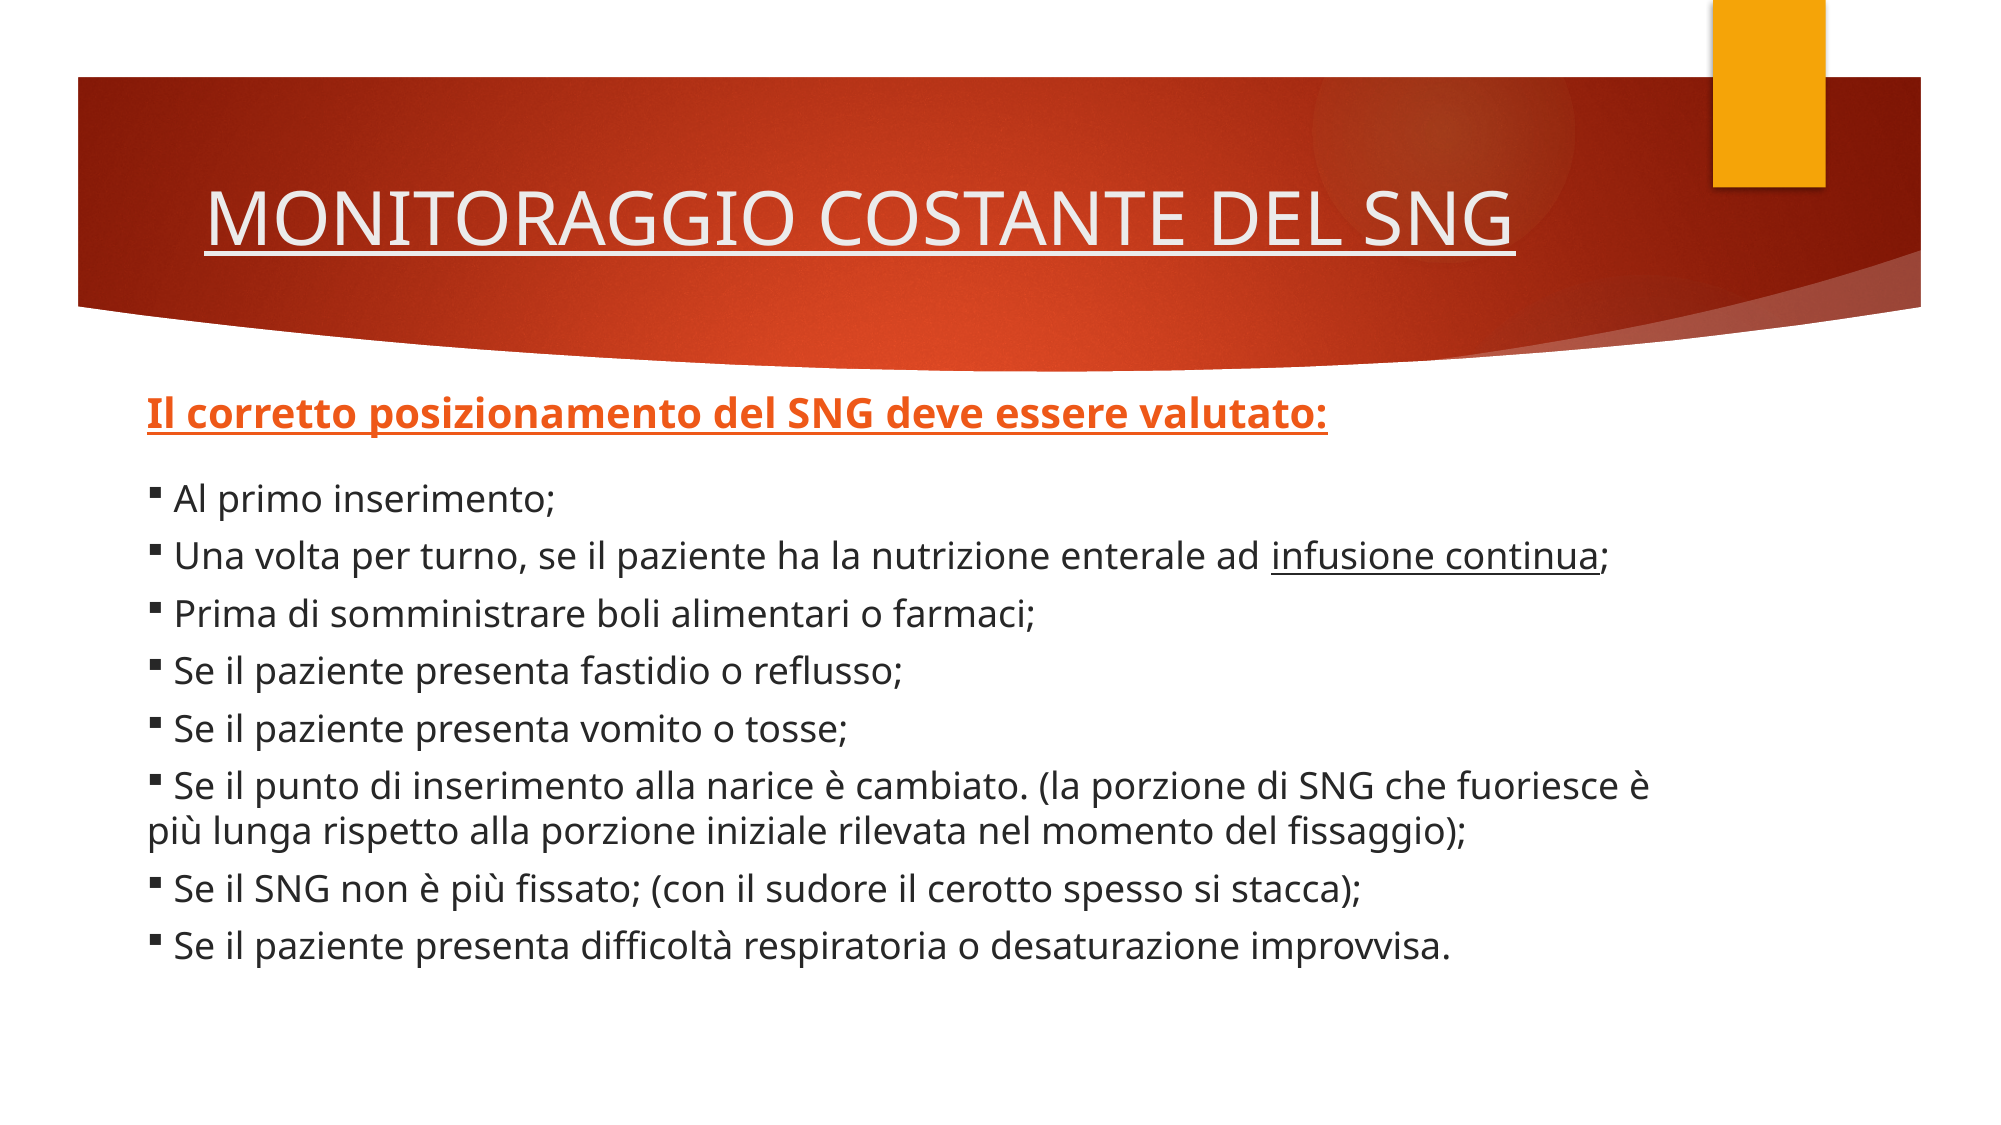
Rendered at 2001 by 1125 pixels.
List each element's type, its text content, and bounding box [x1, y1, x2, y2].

title MONITORAGGIO COSTANTE DEL SNG [189, 155, 1627, 275]
text_box Il corretto posizionamento del SNG deve essere valutato: Al primo inserimento; Una volta per turno, se il paziente ha la nutrizione enterale ad infusione continua; Prima di somministrare boli alimentari o farmaci; Se il paziente presenta fastidio o reflusso; Se il paziente presenta vomito o tosse; Se il punto di inserimento alla narice è cambiato. (la porzione di SNG che fuoriesce è più lunga rispetto alla porzione iniziale rilevata nel momento del fissaggio); Se il SNG non è più fissato; (con il sudore il cerotto spesso si stacca); Se il paziente presenta difficoltà respiratoria o desaturazione improvvisa. [132, 379, 1710, 975]
